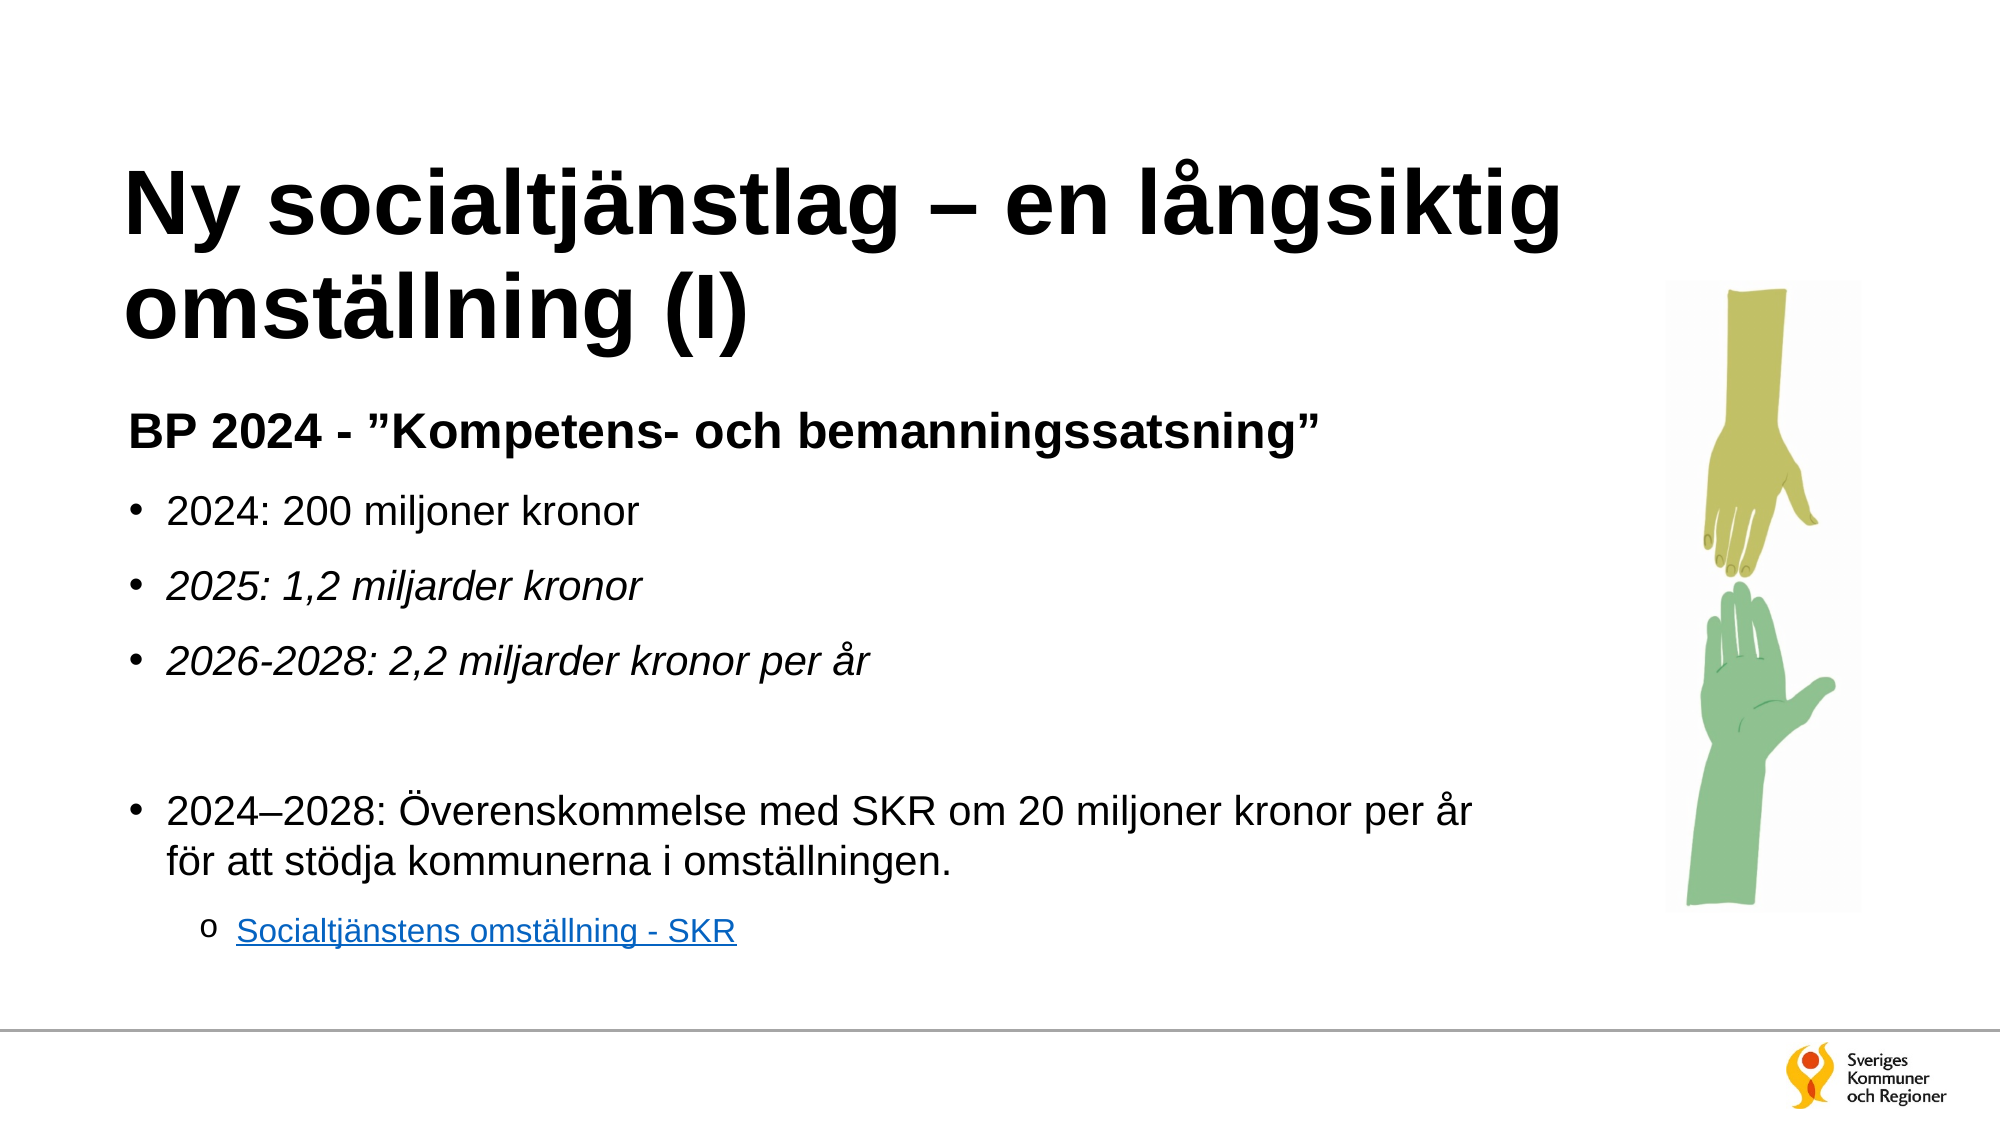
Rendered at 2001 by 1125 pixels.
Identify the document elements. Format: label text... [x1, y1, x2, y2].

title Ny socialtjänstlag – en långsiktig omställning (I) [108, 143, 1735, 346]
picture [1786, 1042, 1947, 1109]
picture [1447, 281, 2000, 912]
list BP 2024 - ”Kompetens- och bemanningssatsning” 2024: 200 miljoner kronor 2025: 1,2 miljarder kronor 2026-2028: 2,2 miljarder kronor per år 2024–2028: Överenskommelse med SKR om 20 miljoner kronor per år för att stödja kommunerna i omställningen. Socialtjänstens omställning - SKR [108, 391, 1544, 1019]
